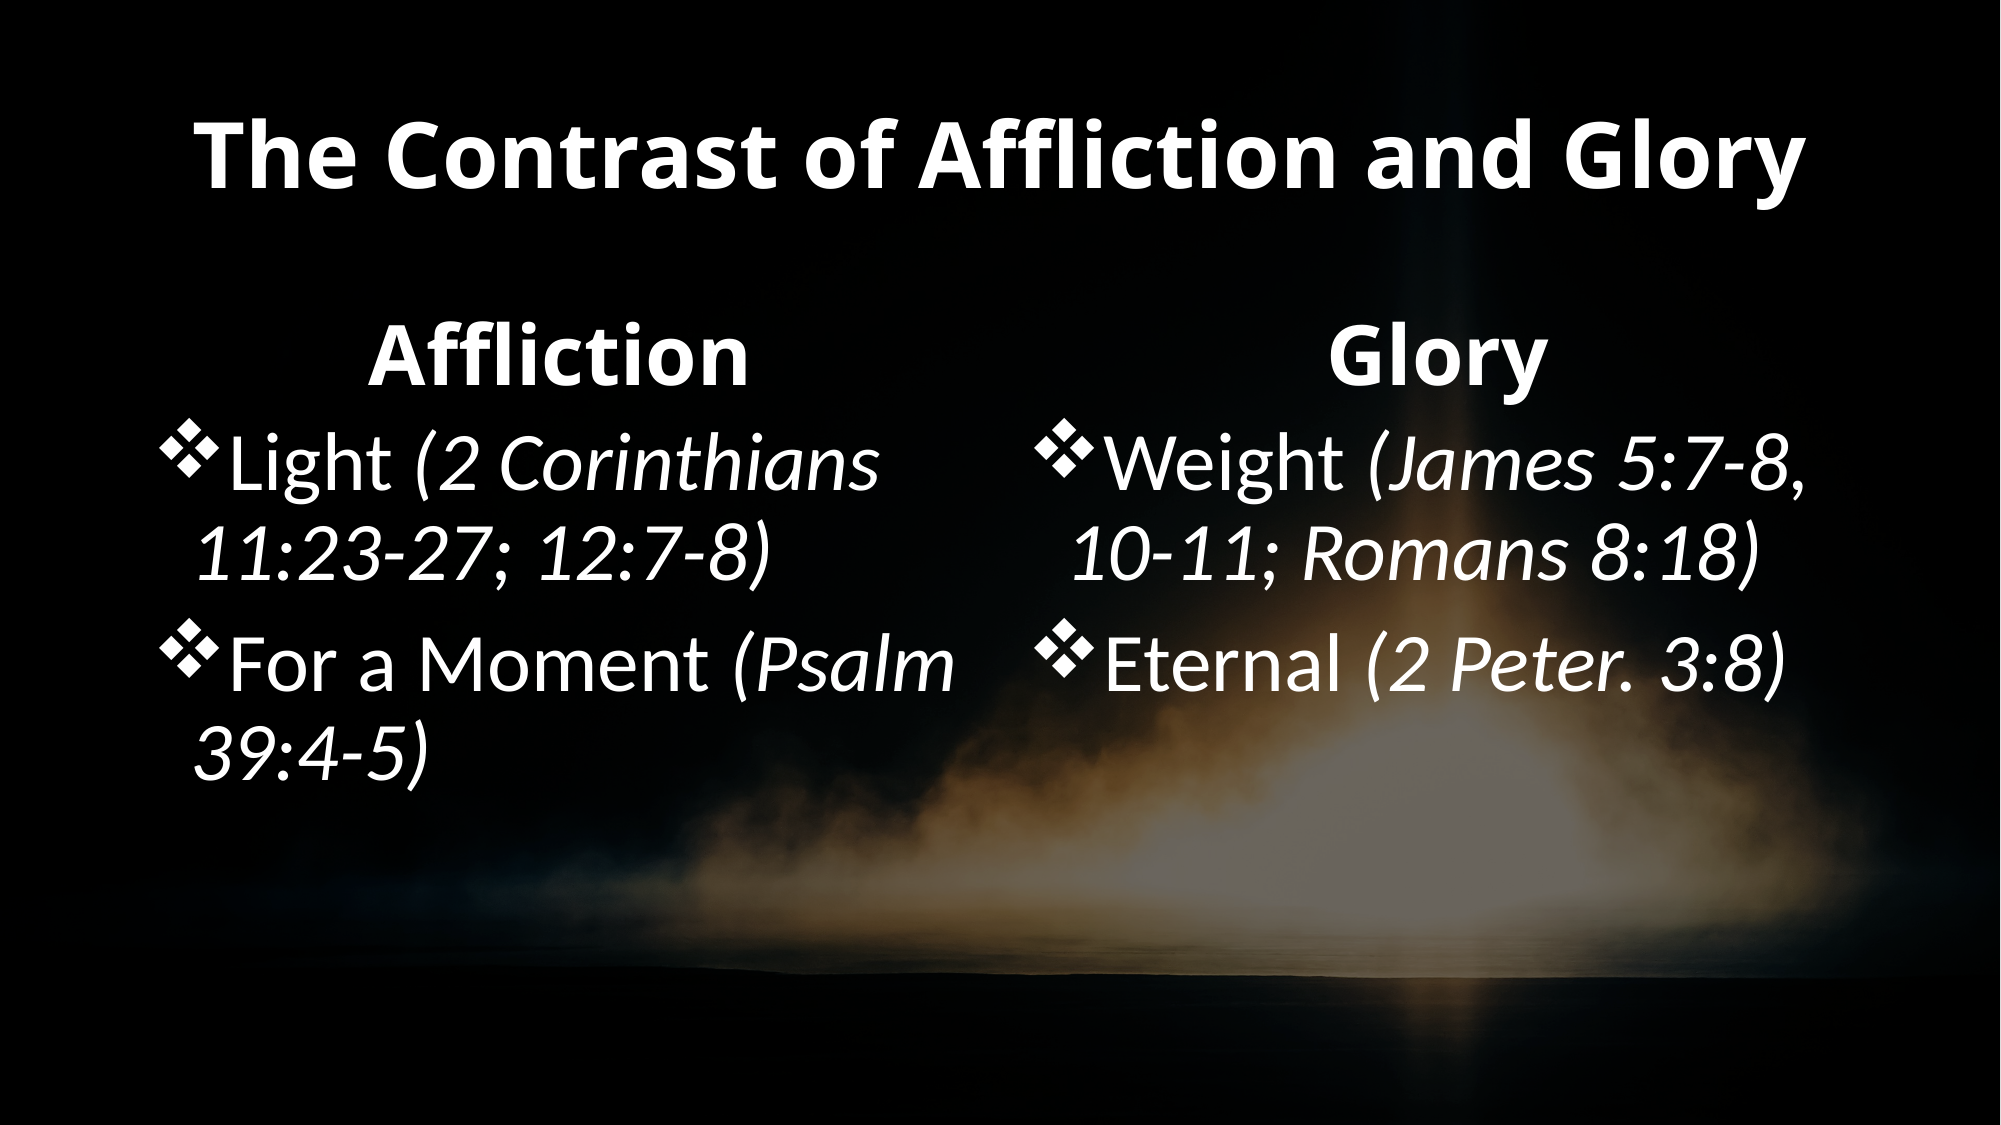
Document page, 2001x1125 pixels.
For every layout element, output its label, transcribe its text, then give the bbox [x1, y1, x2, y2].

picture [0, 0, 2001, 1125]
title The Contrast of Affliction and Glory [137, 49, 1863, 268]
list Affliction [137, 275, 984, 410]
list Weight (James 5:7-8, 10-11; Romans 8:18) Eternal (2 Peter. 3:8) [1012, 410, 1863, 1058]
list Glory [1012, 275, 1863, 410]
list Light (2 Corinthians 11:23-27; 12:7-8) For a Moment (Psalm 39:4-5) [137, 410, 984, 1058]
